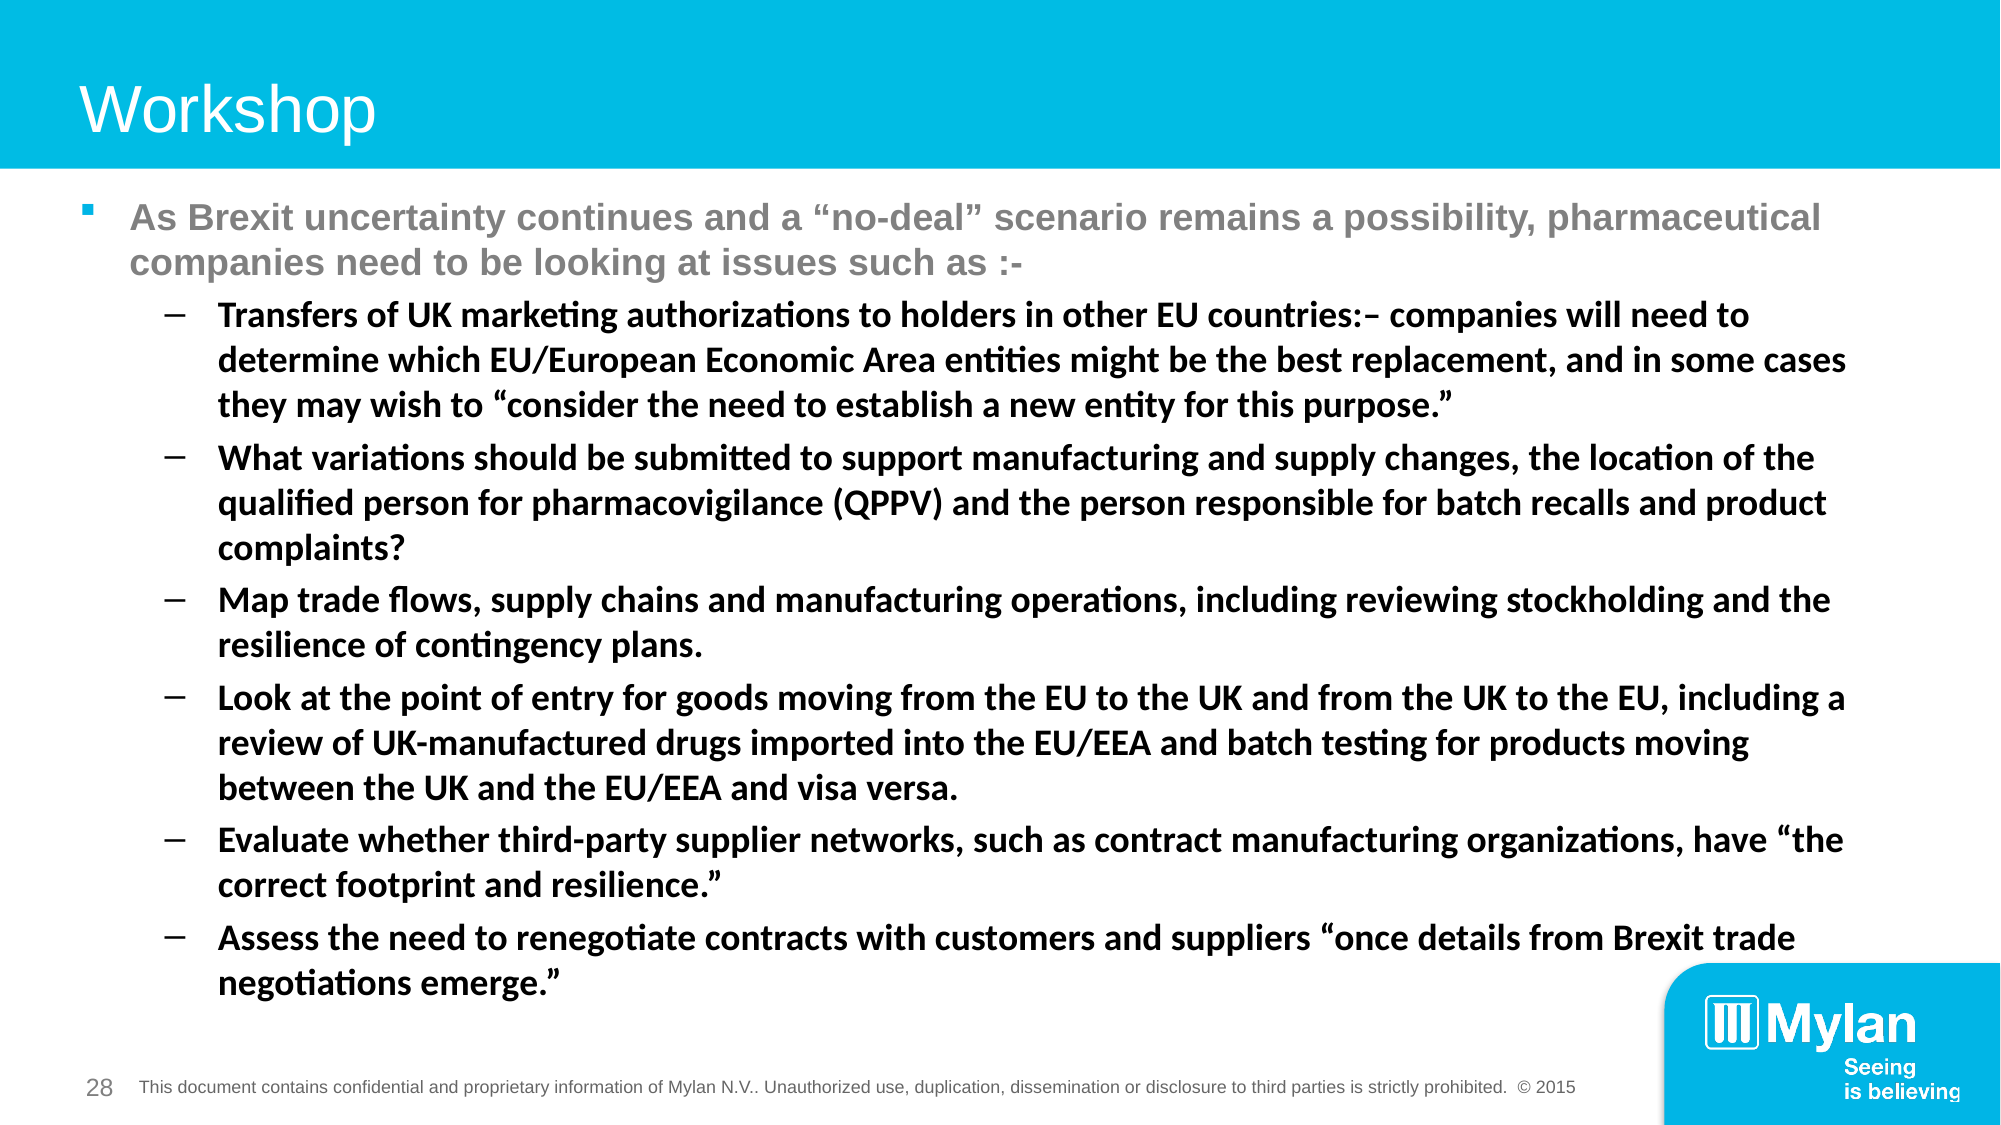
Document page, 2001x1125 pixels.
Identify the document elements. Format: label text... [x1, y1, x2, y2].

list As Brexit uncertainty continues and a “no-deal” scenario remains a possibility, pharmaceutical companies need to be looking at issues such as :- Transfers of UK marketing authorizations to holders in other EU countries:– companies will need to determine which EU/European Economic Area entities might be the best replacement, and in some cases they may wish to “consider the need to establish a new entity for this purpose.” What variations should be submitted to support manufacturing and supply changes, the location of the qualified person for pharmacovigilance (QPPV) and the person responsible for batch recalls and product complaints? Map trade flows, supply chains and manufacturing operations, including reviewing stockholding and the resilience of contingency plans. Look at the point of entry for goods moving from the EU to the UK and from the UK to the EU, including a review of UK-manufactured drugs imported into the EU/EEA and batch testing for products moving between the UK and the EU/EEA and visa versa. Evaluate whether third-party supplier networks, such as contract manufacturing organizations, have “the correct footprint and resilience.” Assess the need to renegotiate contracts with customers and suppliers “once details from Brexit trade negotiations emerge.” [66, 186, 1867, 967]
title Workshop [66, 0, 1867, 153]
